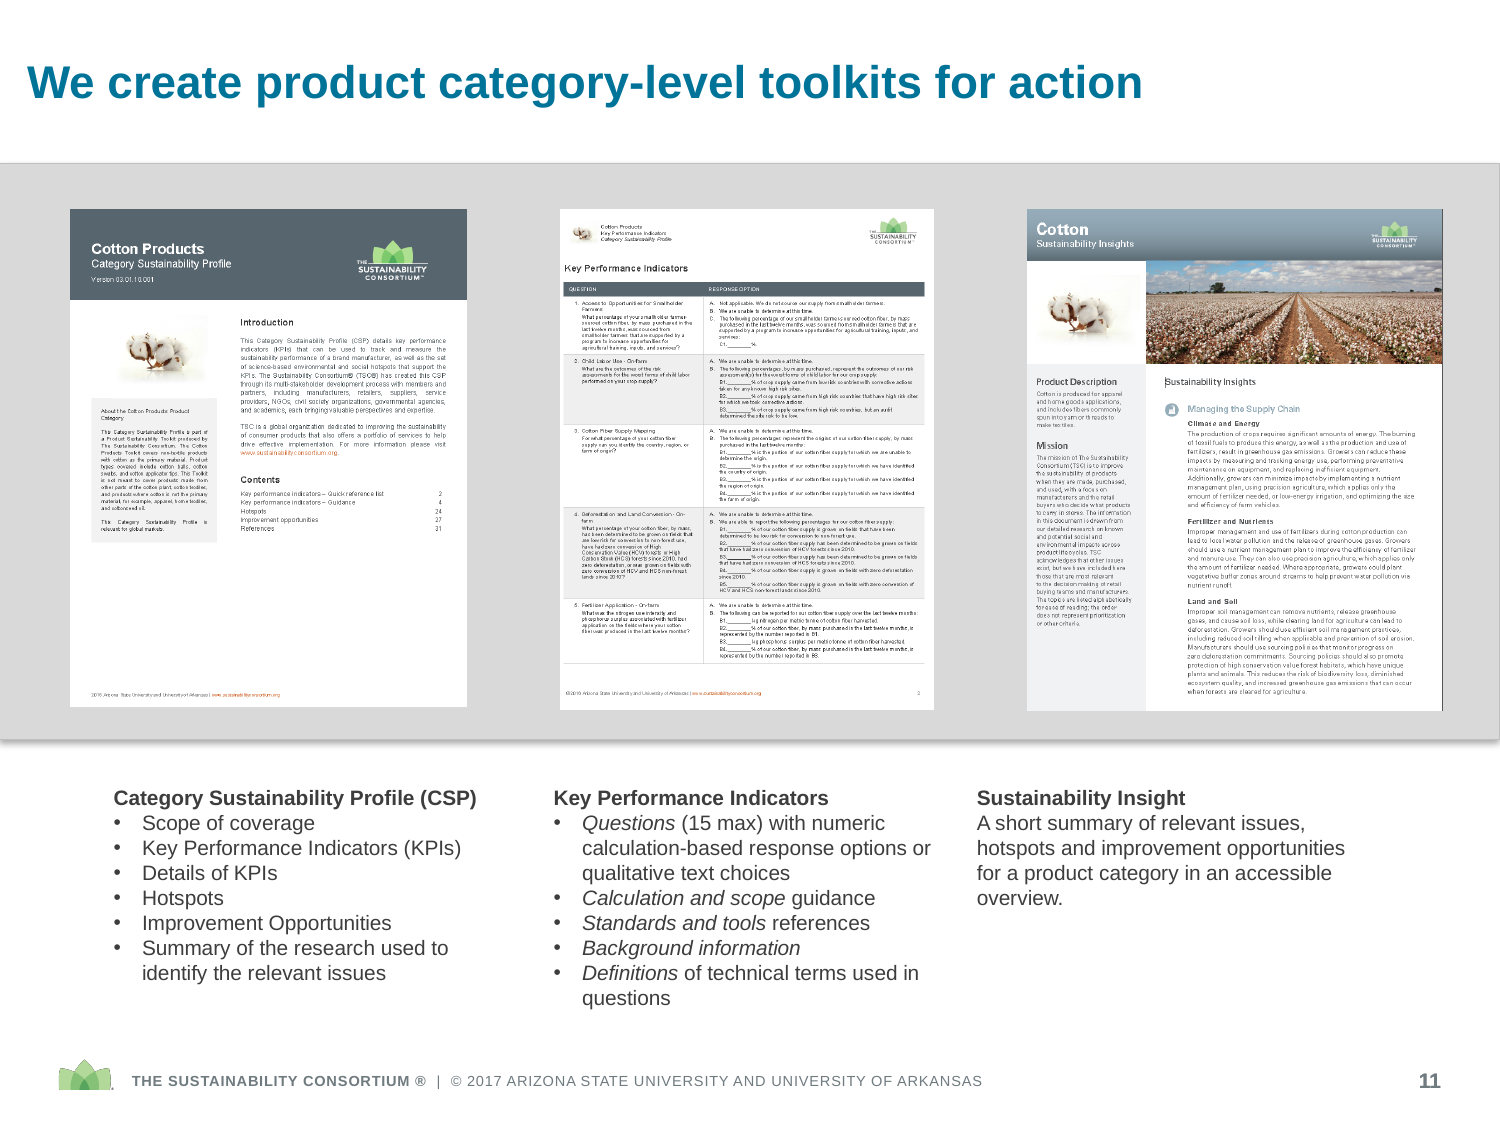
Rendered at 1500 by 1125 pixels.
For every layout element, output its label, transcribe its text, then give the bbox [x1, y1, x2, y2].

picture [70, 209, 468, 707]
picture [560, 209, 935, 710]
picture [1027, 209, 1443, 711]
text_box We create product category-level toolkits for action [11, 45, 1394, 116]
text_box Sustainability Insight A short summary of relevant issues, hotspots and improvement opportunities for a product category in an accessible overview. [976, 784, 1359, 910]
text_box Category Sustainability Profile (CSP) Scope of coverage Key Performance Indicators (KPIs) Details of KPIs Hotspots Improvement Opportunities Summary of the research used to identify the relevant issues [113, 784, 501, 985]
text_box [0, 163, 1500, 740]
text_box Key Performance Indicators Questions (15 max) with numeric calculation-based response options or qualitative text choices Calculation and scope guidance Standards and tools references Background information Definitions of technical terms used in questions [553, 784, 951, 1010]
